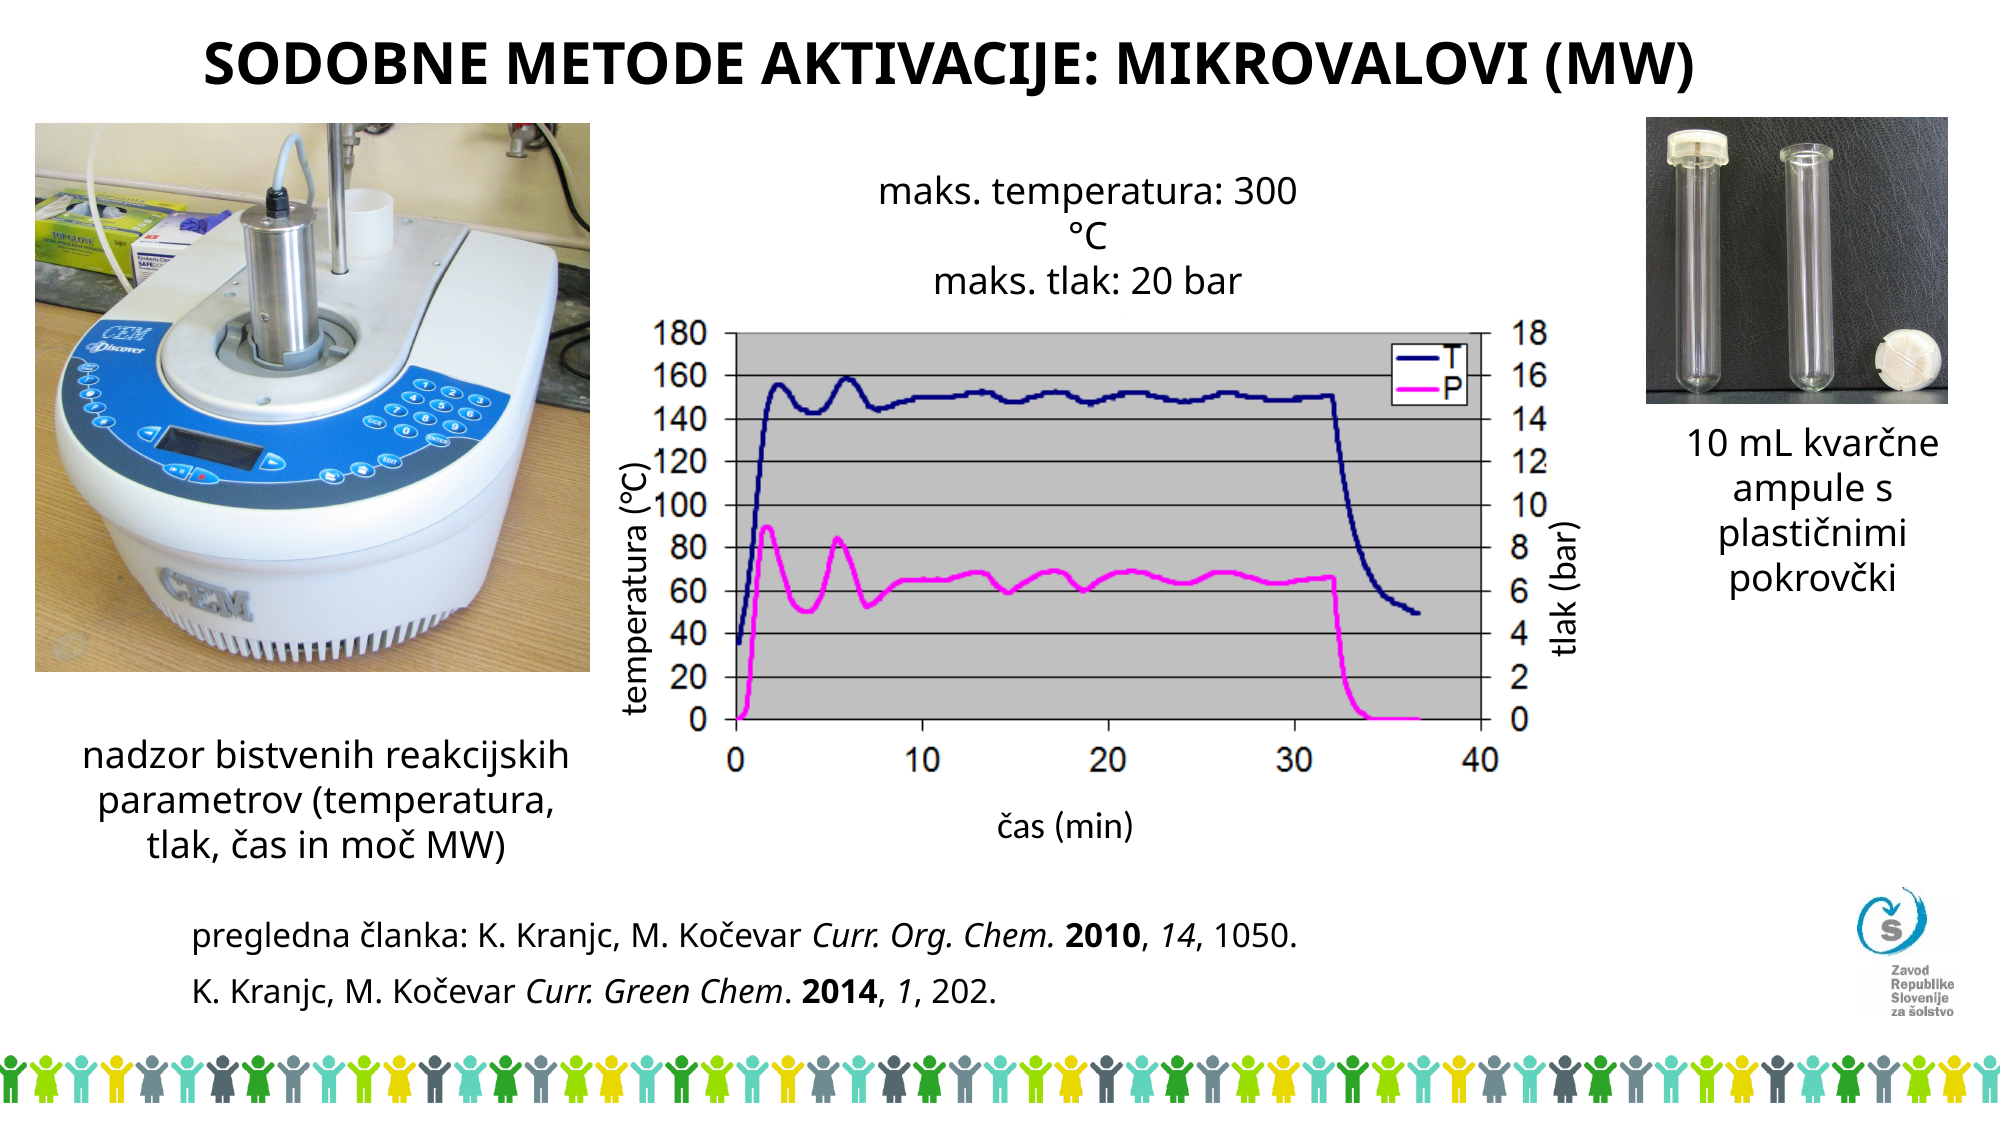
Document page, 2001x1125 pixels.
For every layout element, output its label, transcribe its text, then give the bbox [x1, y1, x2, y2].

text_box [601, 292, 1592, 855]
text_box nadzor bistvenih reakcijskih parametrov (temperatura, tlak, čas in moč MW) [42, 723, 611, 874]
text_box maks. temperatura: 300 °C maks. tlak: 20 bar [843, 159, 1333, 292]
text_box 10 mL kvarčne ampule s plastičnimi pokrovčki [1625, 412, 2000, 607]
picture [1336, 1055, 2000, 1103]
picture [1857, 887, 1954, 1016]
picture [1646, 117, 1948, 404]
picture [35, 123, 590, 672]
picture [665, 1055, 1335, 1103]
picture [0, 1055, 663, 1103]
text_box SODOBNE METODE AKTIVACIJE: MIKROVALOVI (MW) [0, 19, 1899, 104]
text_box pregledna članka: K. Kranjc, M. Kočevar Curr. Org. Chem. 2010, 14, 1050. K. Kranjc, M. Kočevar Curr. Green Chem. 2014, 1, 202. [176, 906, 1512, 1018]
